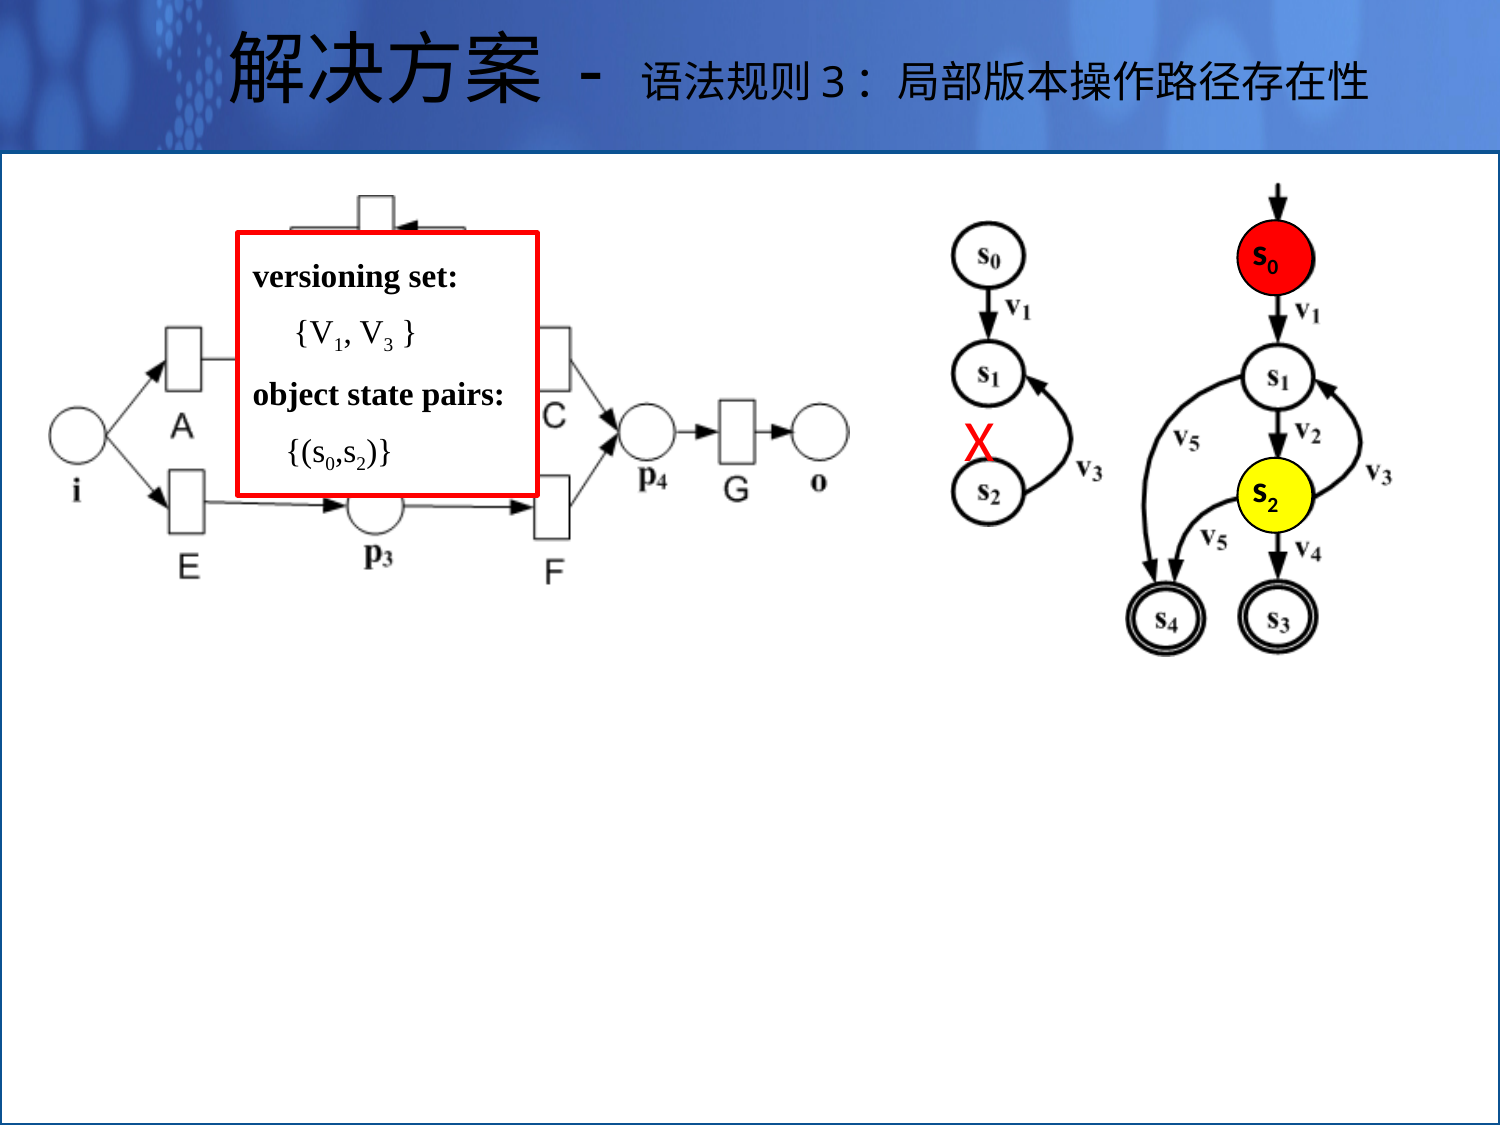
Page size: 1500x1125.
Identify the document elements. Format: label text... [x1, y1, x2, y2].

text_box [1237, 220, 1313, 296]
picture [47, 195, 851, 596]
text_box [1237, 457, 1313, 533]
picture [0, 0, 1500, 150]
text_box 解决方案 - 语法规则3：局部版本操作路径存在性 [168, 11, 1430, 155]
picture [1124, 182, 1394, 657]
picture [949, 220, 1105, 527]
